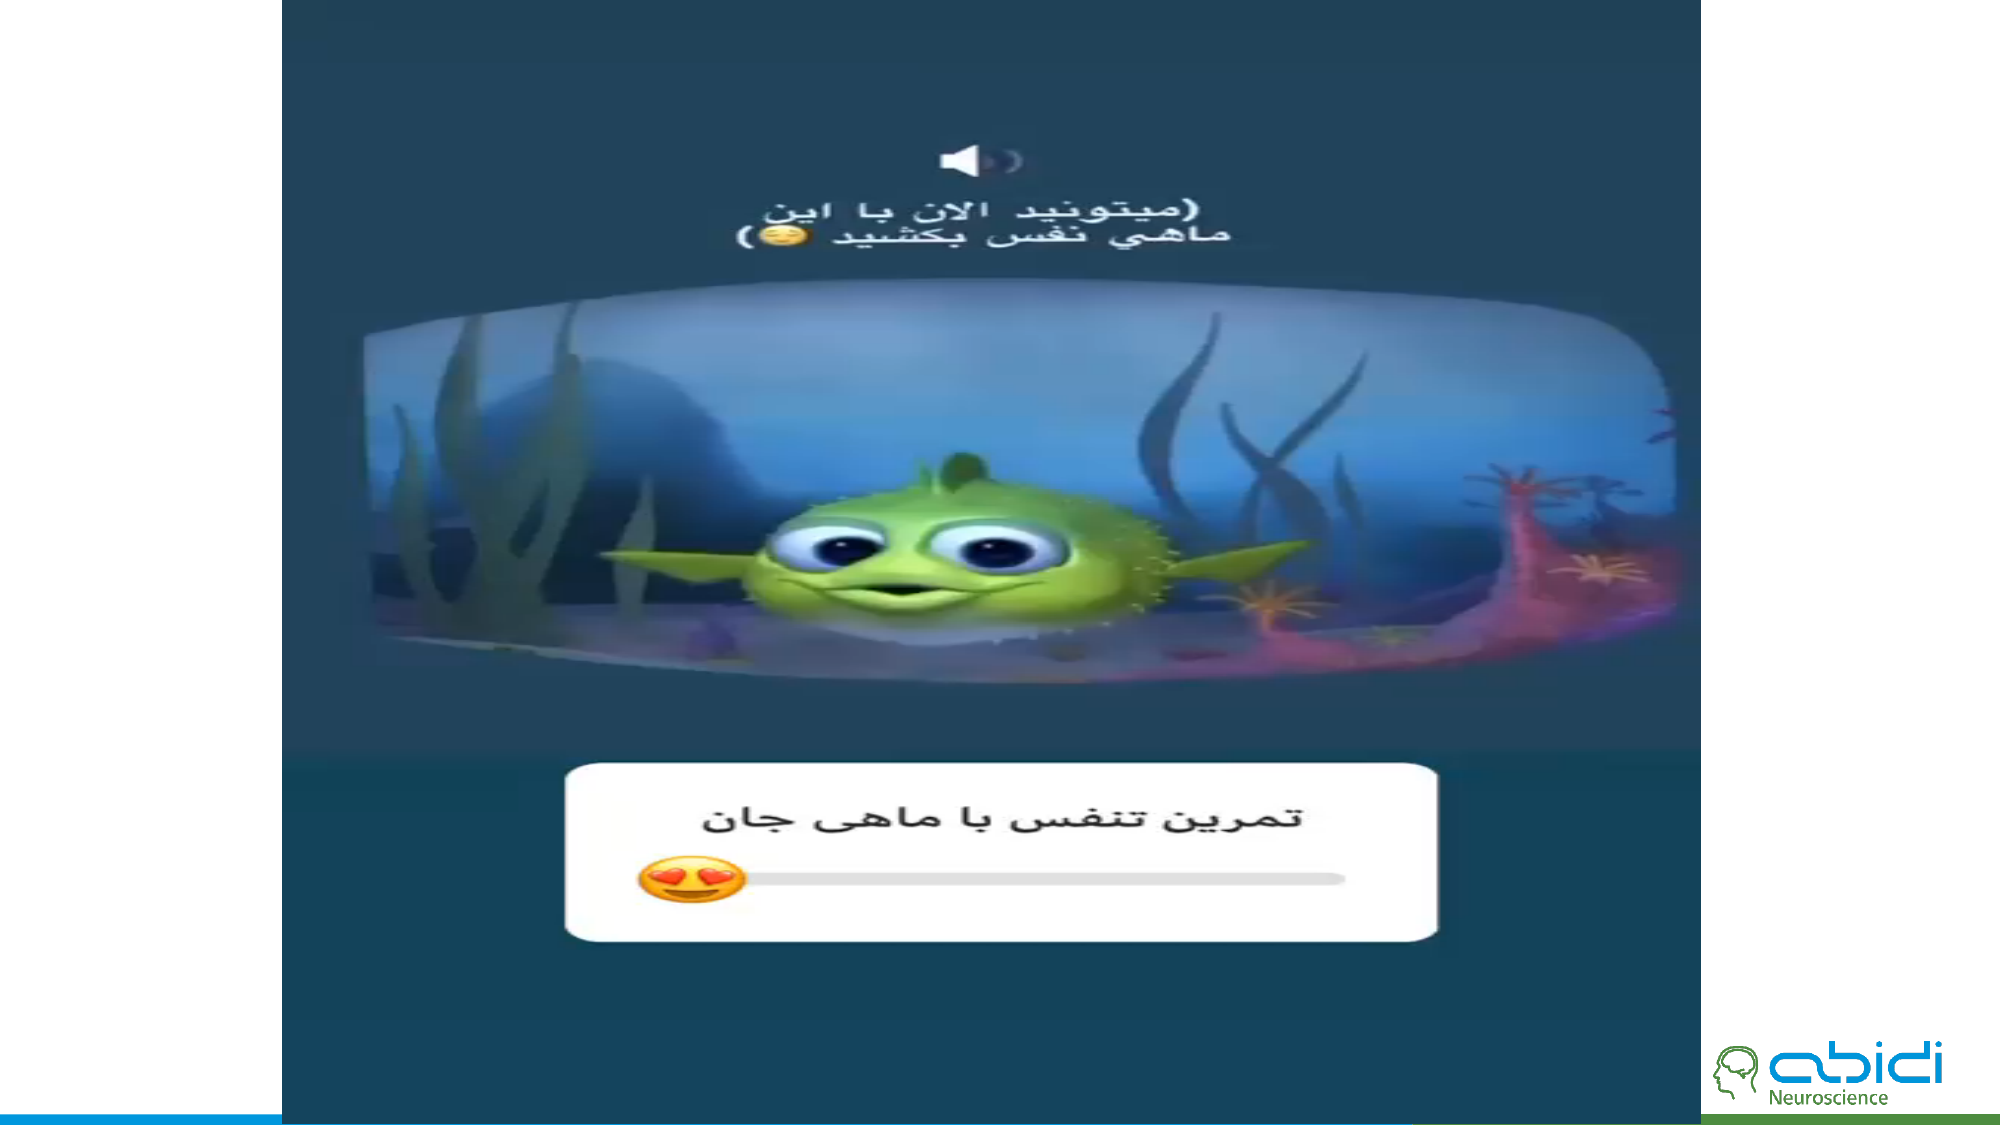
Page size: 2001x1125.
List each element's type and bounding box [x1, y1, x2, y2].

picture [1701, 1016, 1968, 1125]
text_box [281, 0, 1701, 1125]
